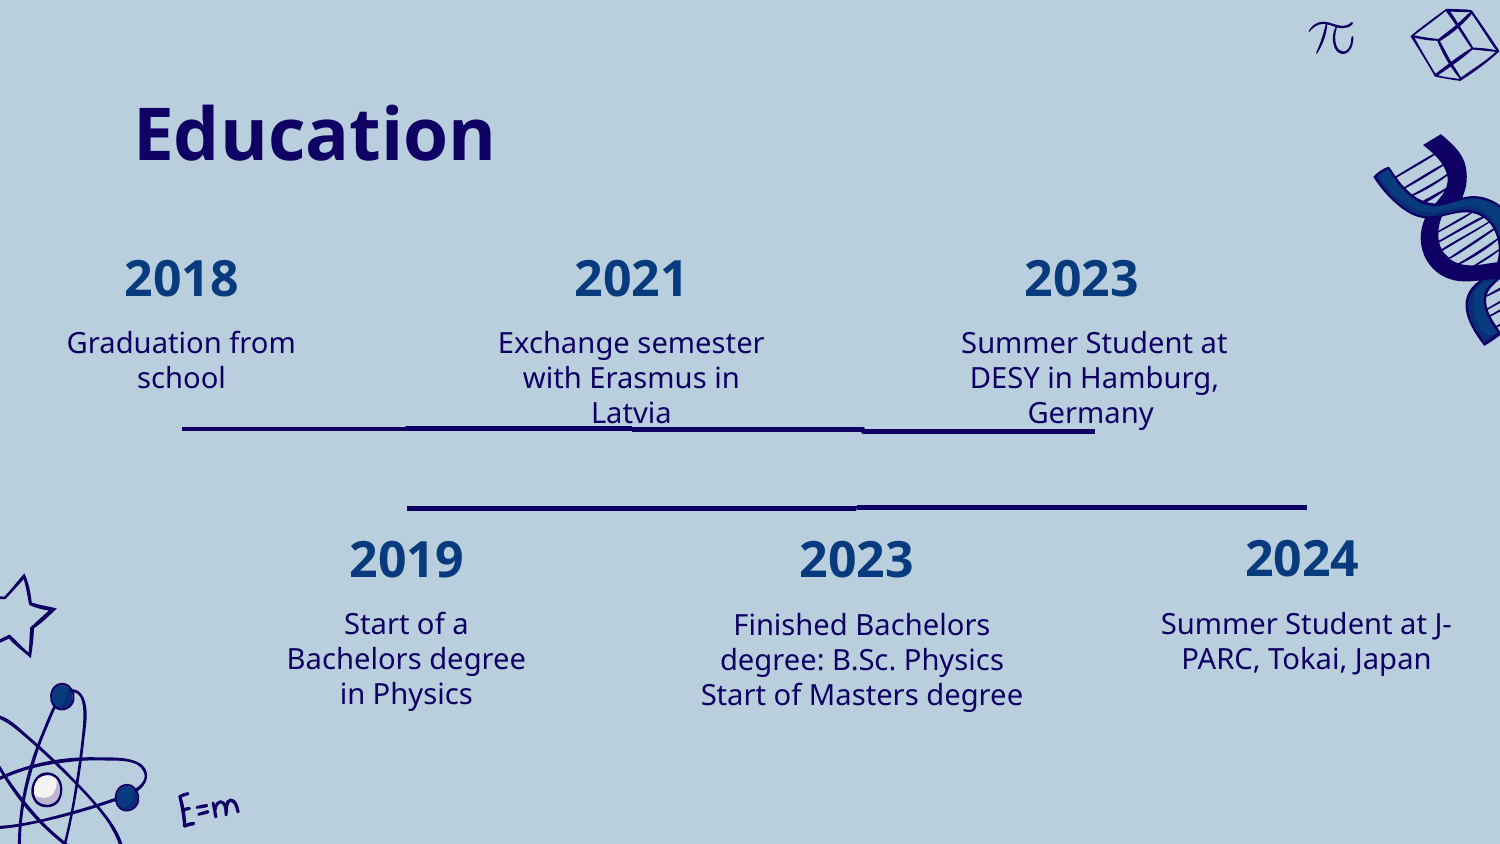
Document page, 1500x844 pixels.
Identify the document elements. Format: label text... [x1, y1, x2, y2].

text_box 2023 [869, 510, 1006, 591]
text_box Summer Student at DESY in Hamburg, Germany [932, 309, 1077, 380]
text_box 2019 [257, 508, 401, 590]
text_box 2019 [411, 511, 556, 590]
text_box 2021 [482, 227, 781, 309]
text_box Graduation from school [32, 309, 331, 381]
text_box Finished Bachelors degree: B.Sc. Physics Start of Masters degree [685, 591, 1039, 699]
text_box Summer Student at DESY in Hamburg, Germany [1085, 309, 1257, 380]
text_box 2018 [32, 227, 331, 309]
text_box 2023 [932, 227, 1231, 309]
text_box 2024 [1153, 507, 1452, 590]
title Education [118, 72, 1382, 167]
text_box Summer Student at J-PARC, Tokai, Japan [1135, 590, 1478, 698]
text_box Exchange semester with Erasmus in Latvia [635, 309, 781, 380]
text_box 2023 [707, 511, 856, 591]
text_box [861, 198, 865, 663]
text_box Exchange semester with Erasmus in Latvia [482, 309, 627, 380]
text_box Start of a Bachelors degree in Physics [257, 590, 556, 685]
